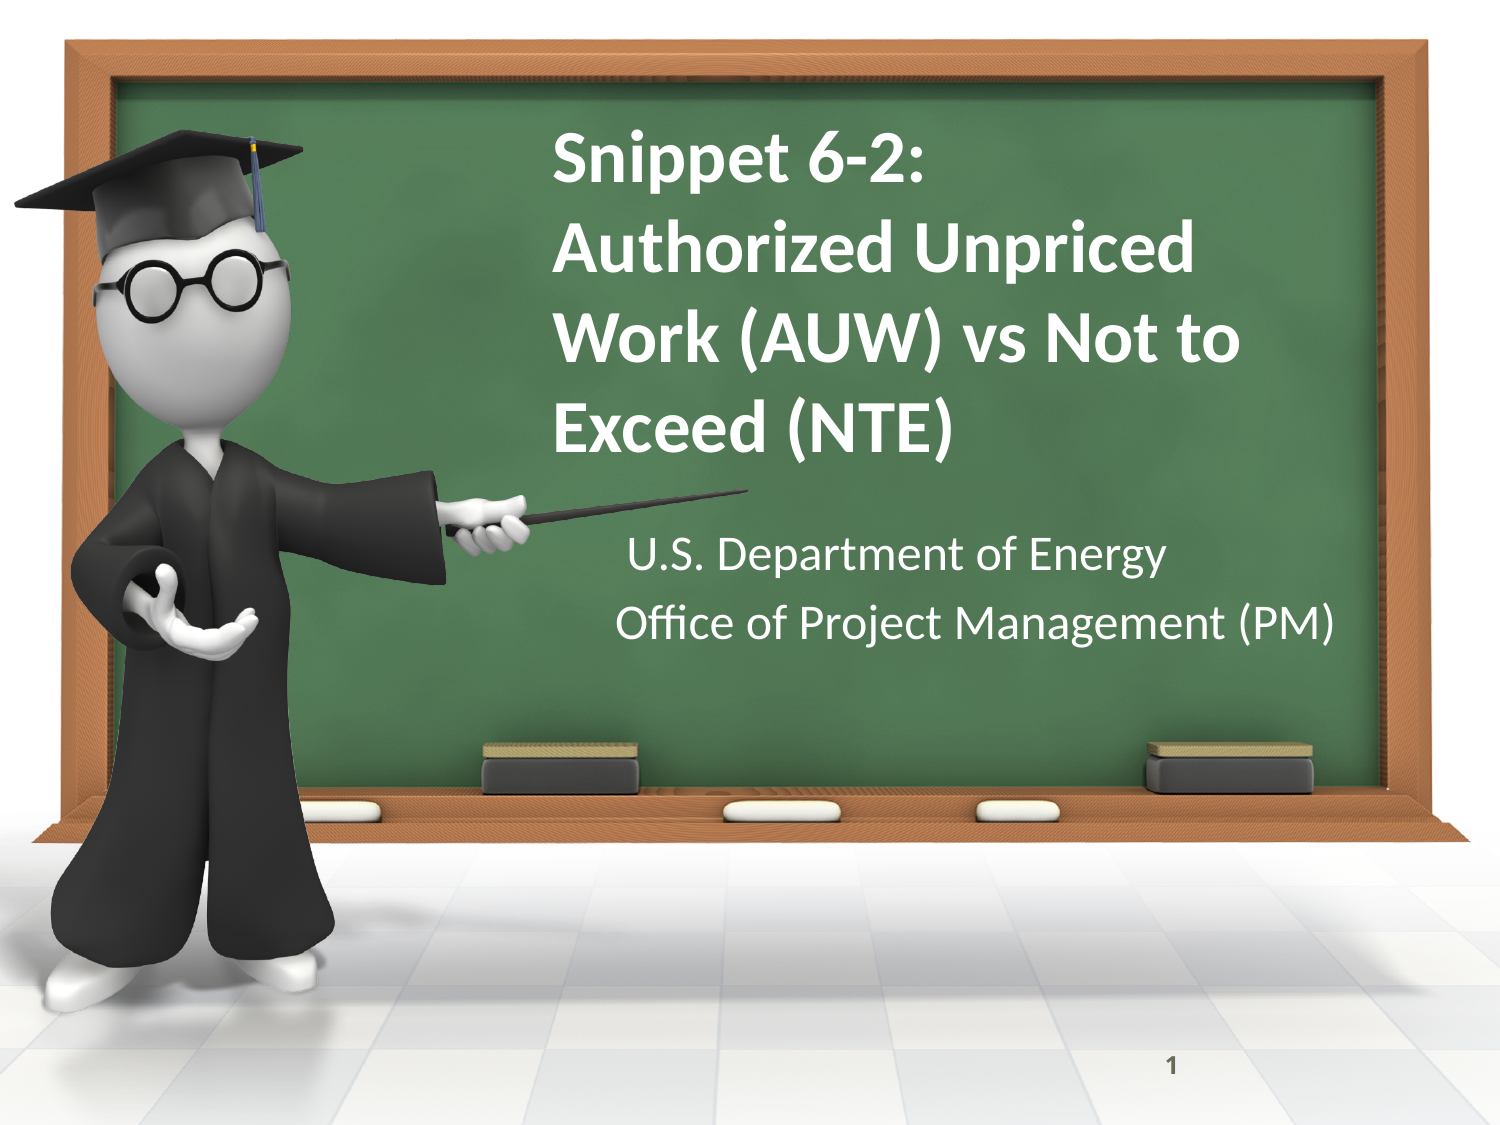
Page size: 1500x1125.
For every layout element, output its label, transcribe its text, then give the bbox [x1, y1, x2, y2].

subtitle U.S. Department of Energy Office of Project Management (PM) [885, 512, 1386, 663]
picture [0, 0, 1500, 1125]
slide_number 1 [1149, 1042, 1500, 1103]
picture [0, 86, 877, 1125]
title Snippet 6-2: Authorized Unpriced Work (AUW) vs Not to Exceed (NTE) [885, 200, 1263, 475]
